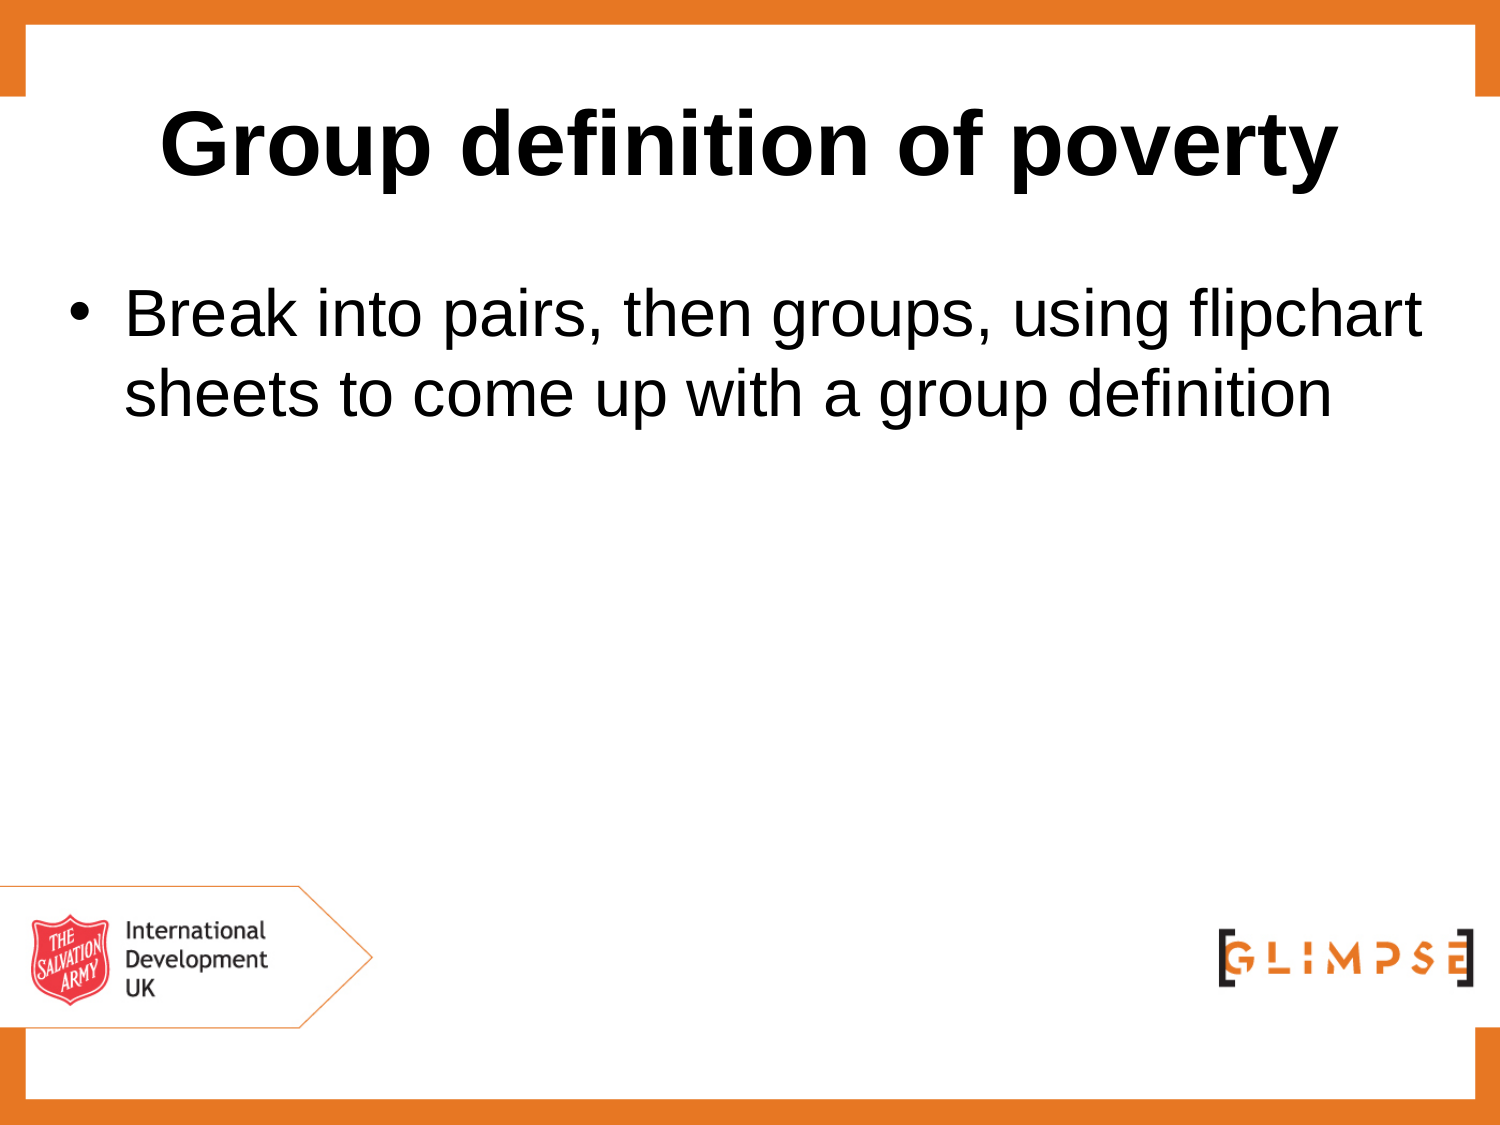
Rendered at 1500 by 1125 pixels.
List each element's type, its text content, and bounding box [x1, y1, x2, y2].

list Break into pairs, then groups, using flipchart sheets to come up with a group definition [53, 262, 1447, 882]
picture [0, 0, 1500, 1125]
title Group definition of poverty [53, 45, 1447, 233]
